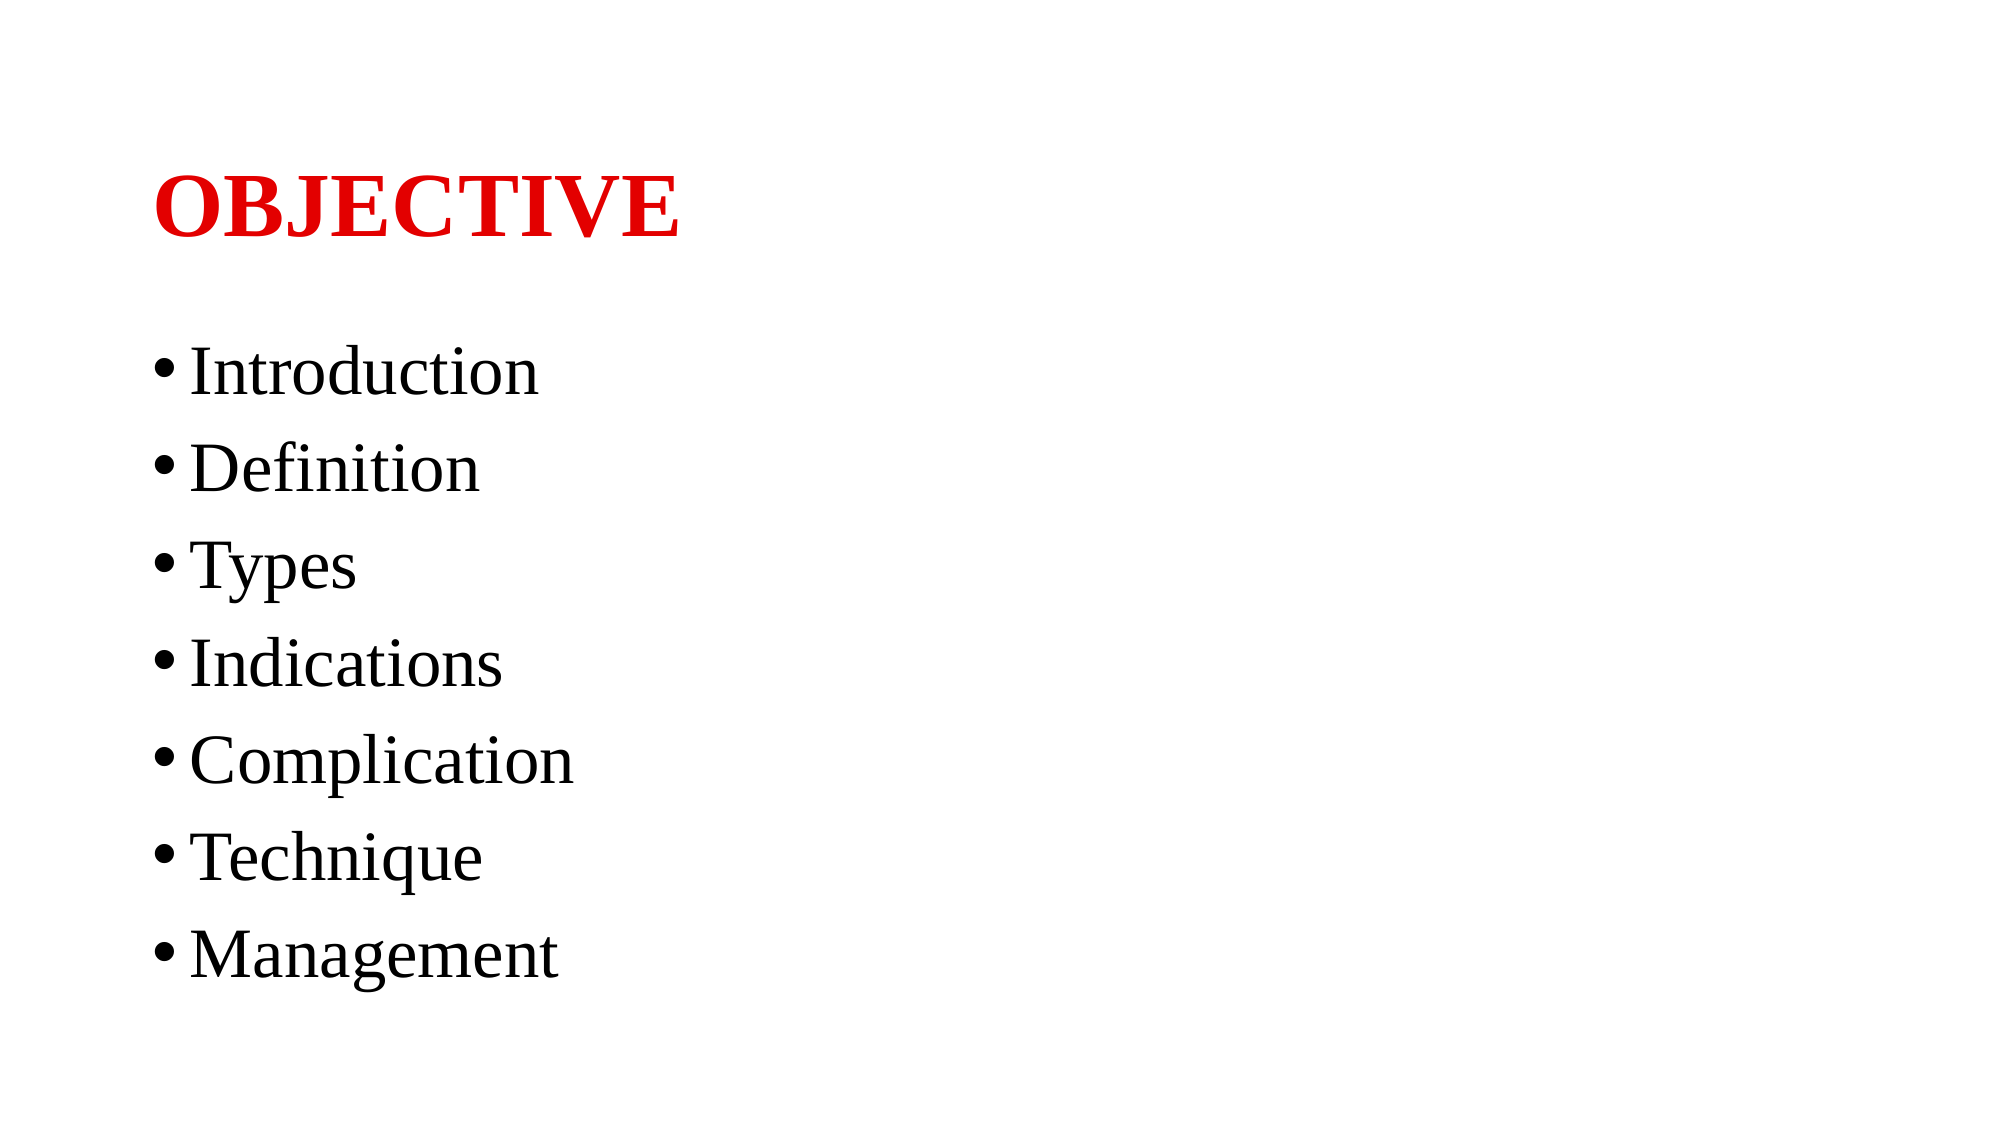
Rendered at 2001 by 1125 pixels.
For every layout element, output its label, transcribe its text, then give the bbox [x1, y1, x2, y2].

title OBJECTIVE [137, 97, 1863, 277]
list Introduction Definition Types Indications Complication Technique Management [137, 277, 1863, 992]
